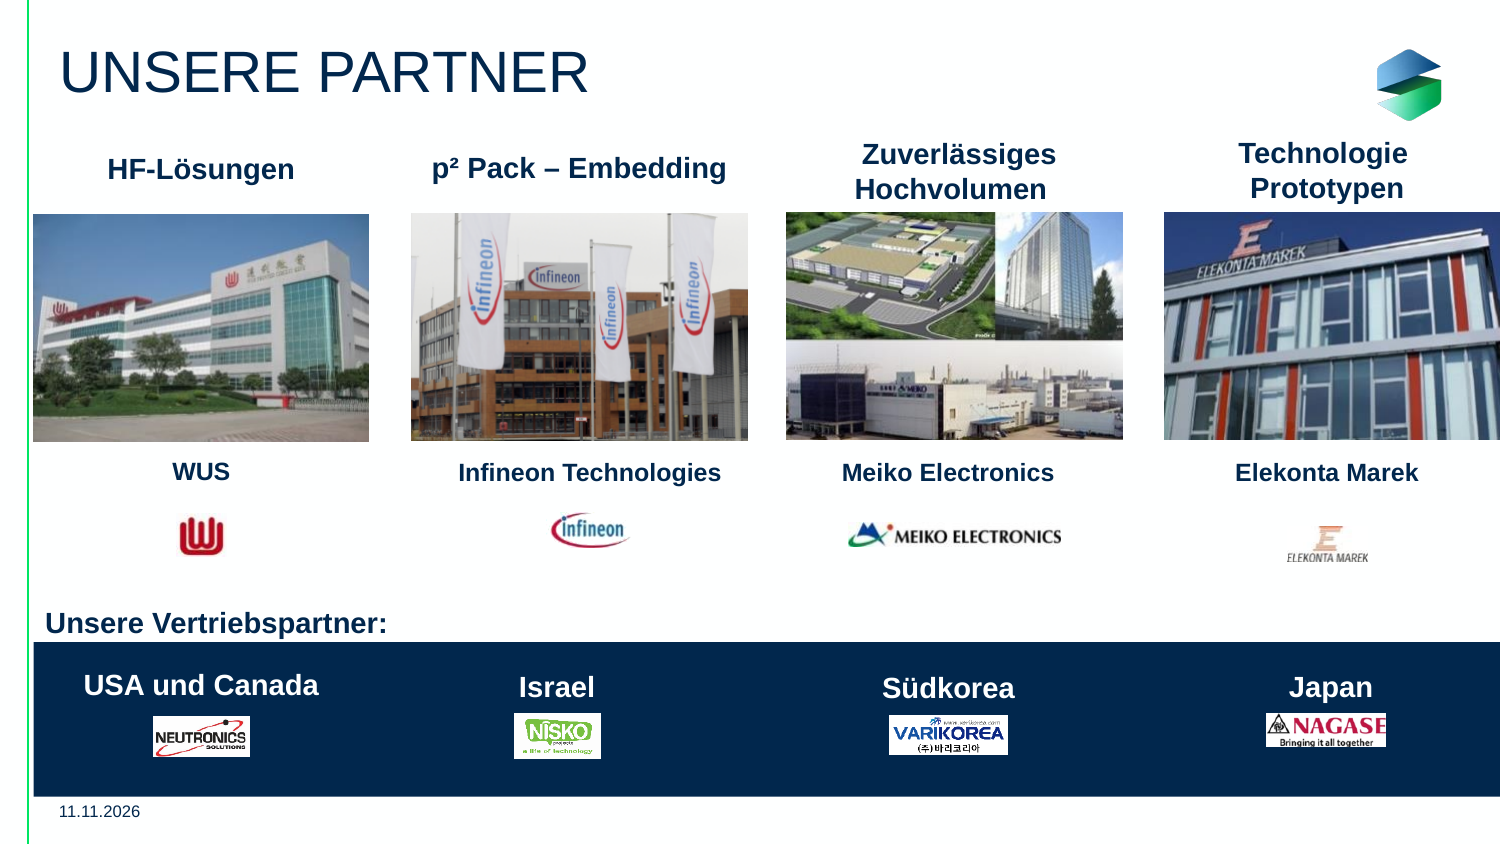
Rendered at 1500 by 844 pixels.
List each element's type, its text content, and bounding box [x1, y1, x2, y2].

picture [889, 715, 1008, 755]
picture [1287, 526, 1368, 562]
picture [1266, 713, 1386, 747]
list Unsere Partner [59, 42, 1124, 108]
text_box USA und Canada [81, 666, 321, 706]
picture [153, 716, 250, 757]
text_box Infineon Technologies [422, 452, 759, 493]
text_box p² Pack – Embedding [411, 149, 748, 190]
text_box Japan [1285, 668, 1377, 710]
text_box Elekonta Marek [1179, 453, 1475, 490]
text_box Technologie Prototypen [1164, 134, 1490, 207]
picture [848, 522, 1061, 547]
picture [513, 713, 601, 759]
text_box WUS [54, 452, 349, 493]
picture [176, 513, 227, 557]
picture [1372, 45, 1446, 125]
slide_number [58, 798, 303, 829]
text_box HF-Lösungen [54, 150, 349, 191]
text_box Südkorea [874, 669, 1023, 709]
text_box Meiko Electronics [780, 452, 1117, 491]
text_box [33, 641, 1500, 798]
text_box Unsere Vertriebspartner: [25, 604, 408, 646]
text_box Israel [517, 668, 598, 710]
text_box Zuverlässiges Hochvolumen [787, 135, 1124, 199]
picture [786, 212, 1123, 440]
picture [546, 512, 635, 548]
picture [411, 213, 748, 441]
picture [1164, 212, 1500, 440]
picture [33, 214, 369, 442]
